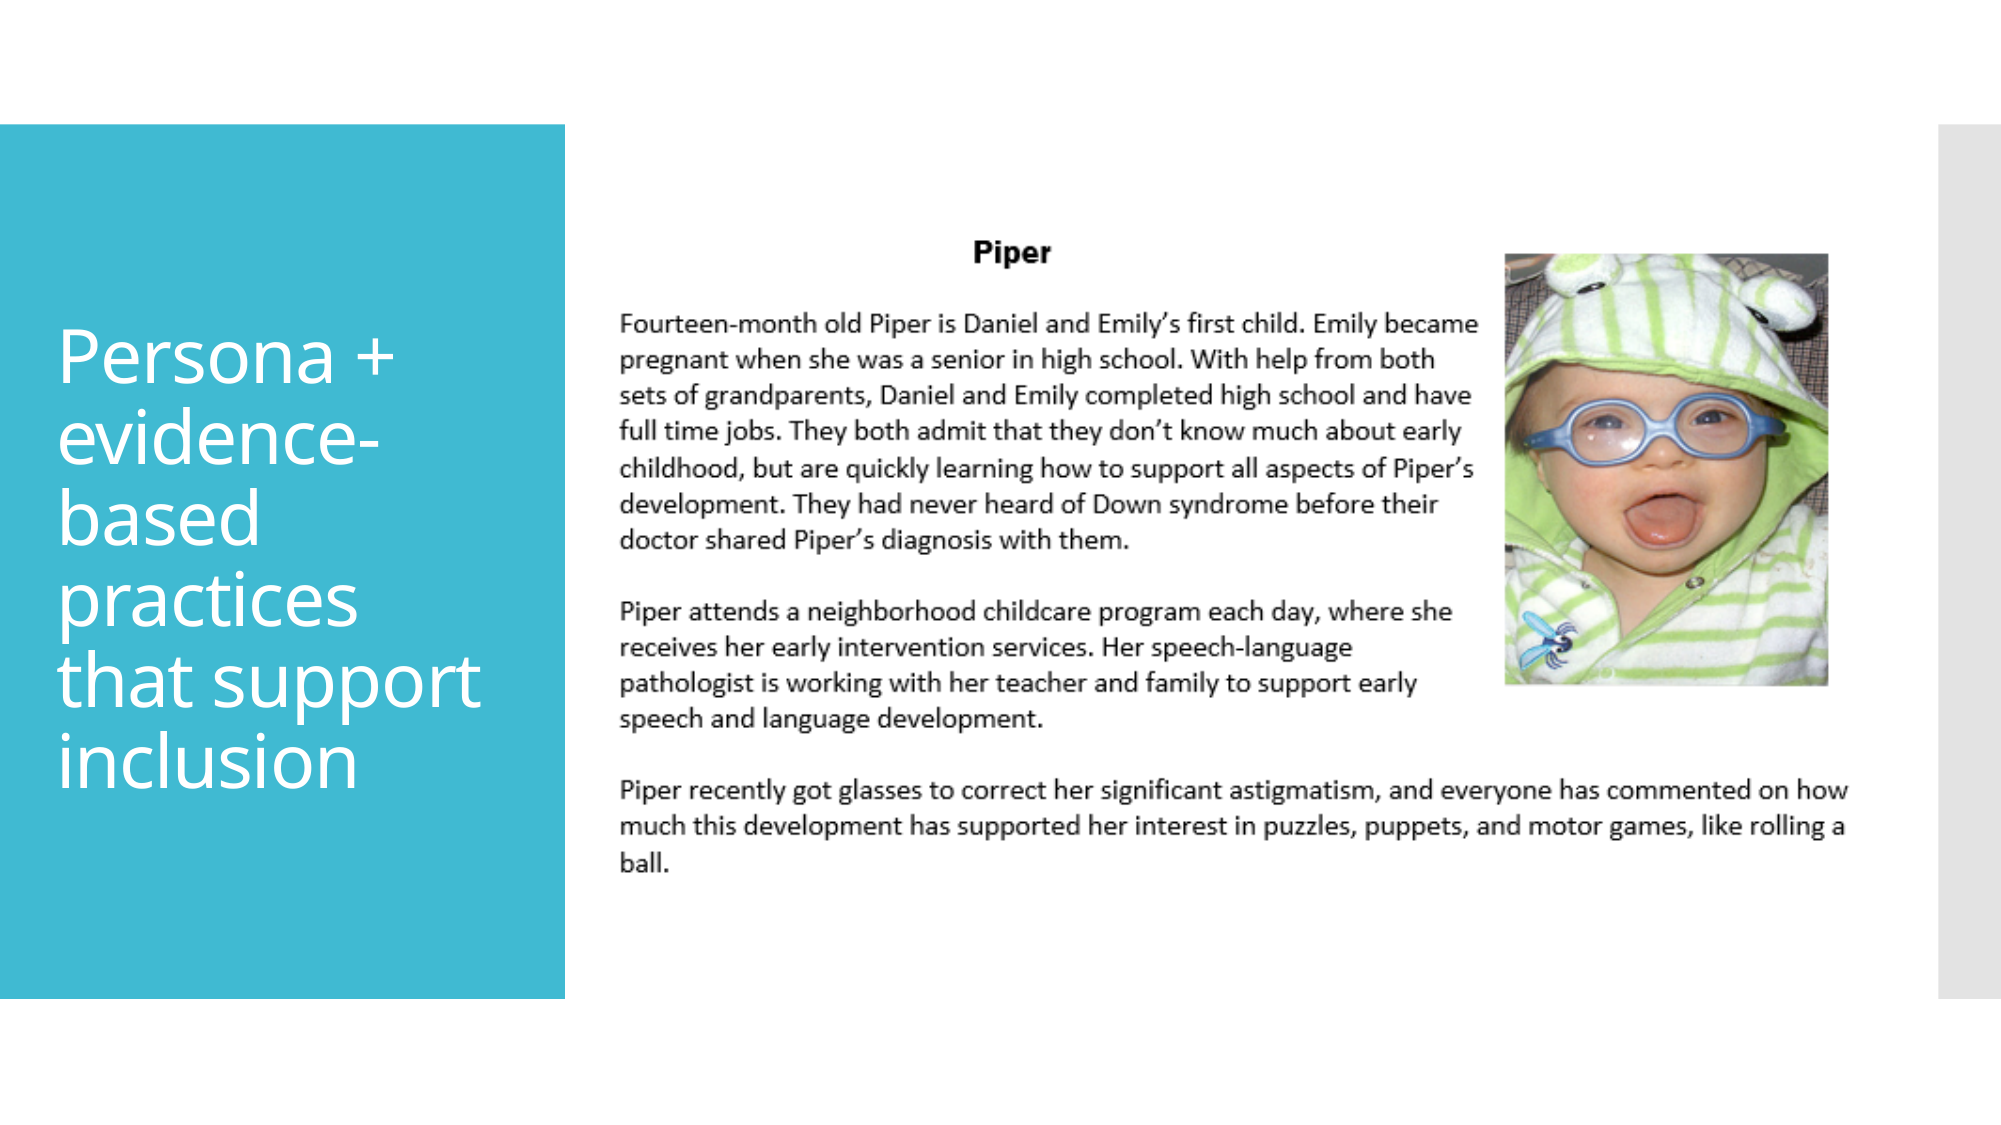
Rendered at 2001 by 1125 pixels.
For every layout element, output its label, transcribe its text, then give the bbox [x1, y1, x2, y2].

picture [569, 209, 1919, 916]
title Persona + evidence-based practices that support inclusion [41, 184, 525, 940]
